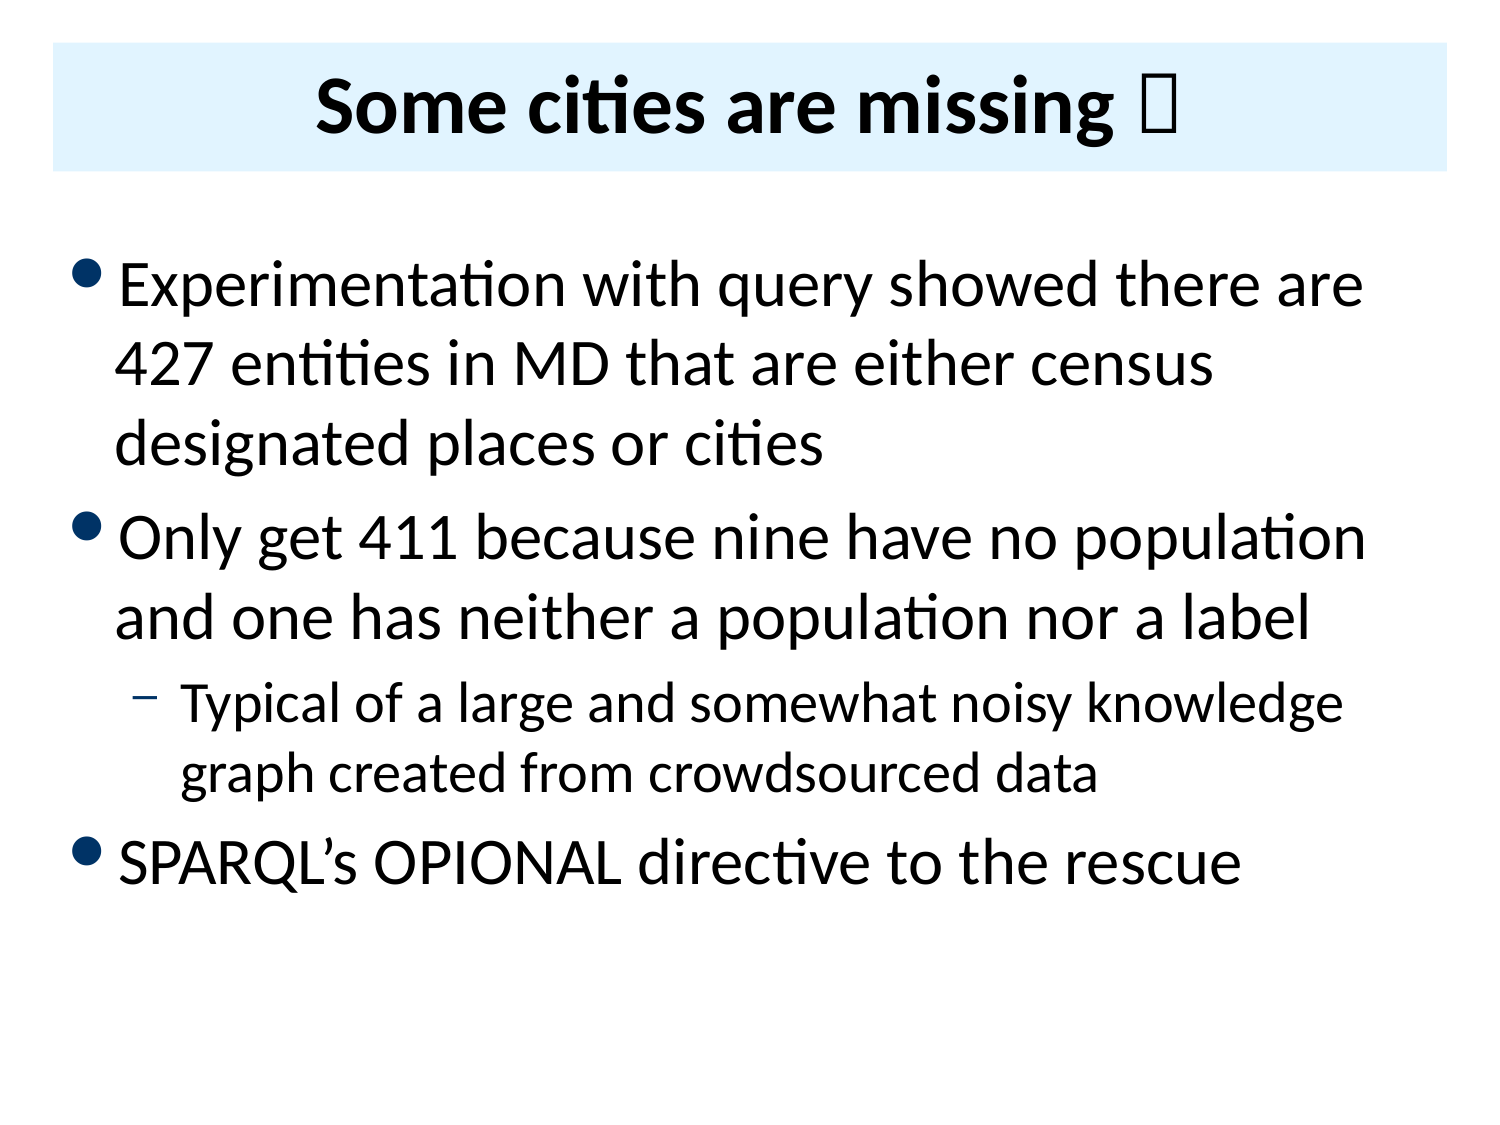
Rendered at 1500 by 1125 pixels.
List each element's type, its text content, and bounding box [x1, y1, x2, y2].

list Experimentation with query showed there are 427 entities in MD that are either census designated places or cities Only get 411 because nine have no population and one has neither a population nor a label Typical of a large and somewhat noisy knowledge graph created from crowdsourced data SPARQL’s OPIONAL directive to the rescue [53, 231, 1489, 1047]
title Some cities are missing  [53, 42, 1447, 172]
